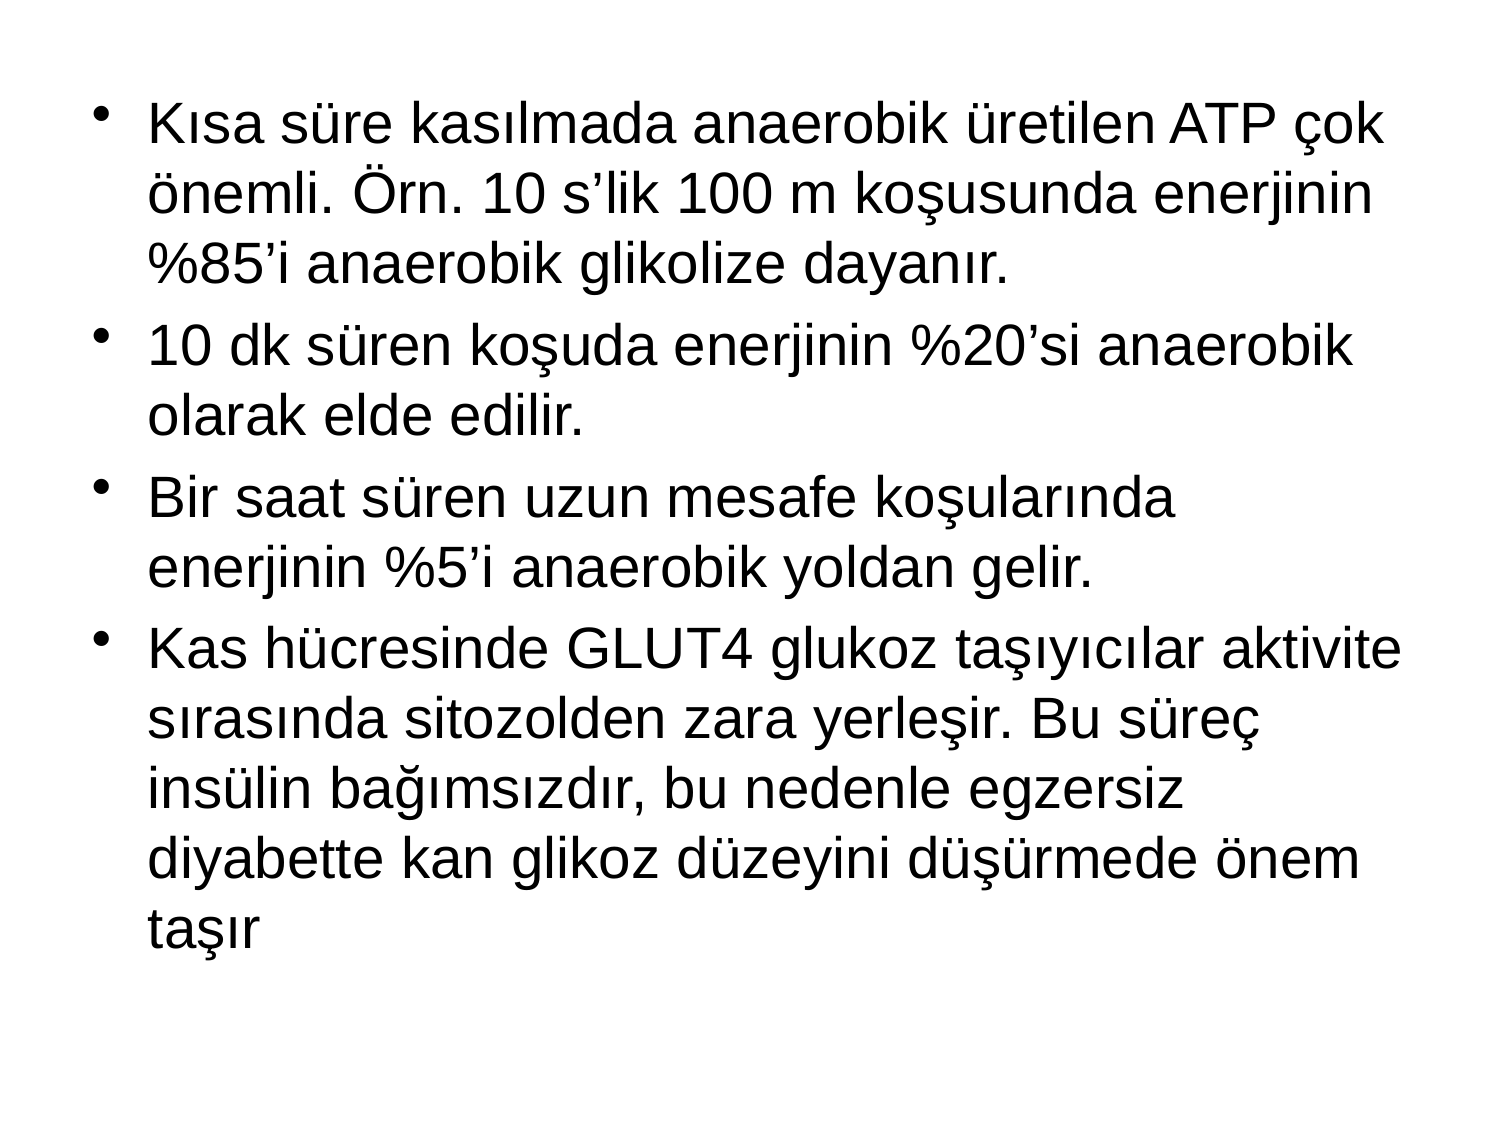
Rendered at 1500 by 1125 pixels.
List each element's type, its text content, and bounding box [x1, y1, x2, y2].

list Kısa süre kasılmada anaerobik üretilen ATP çok önemli. Örn. 10 s’lik 100 m koşusunda enerjinin %85’i anaerobik glikolize dayanır. 10 dk süren koşuda enerjinin %20’si anaerobik olarak elde edilir. Bir saat süren uzun mesafe koşularında enerjinin %5’i anaerobik yoldan gelir. Kas hücresinde GLUT4 glukoz taşıyıcılar aktivite sırasında sitozolden zara yerleşir. Bu süreç insülin bağımsızdır, bu nedenle egzersiz diyabette kan glikoz düzeyini düşürmede önem taşır [76, 78, 1427, 821]
